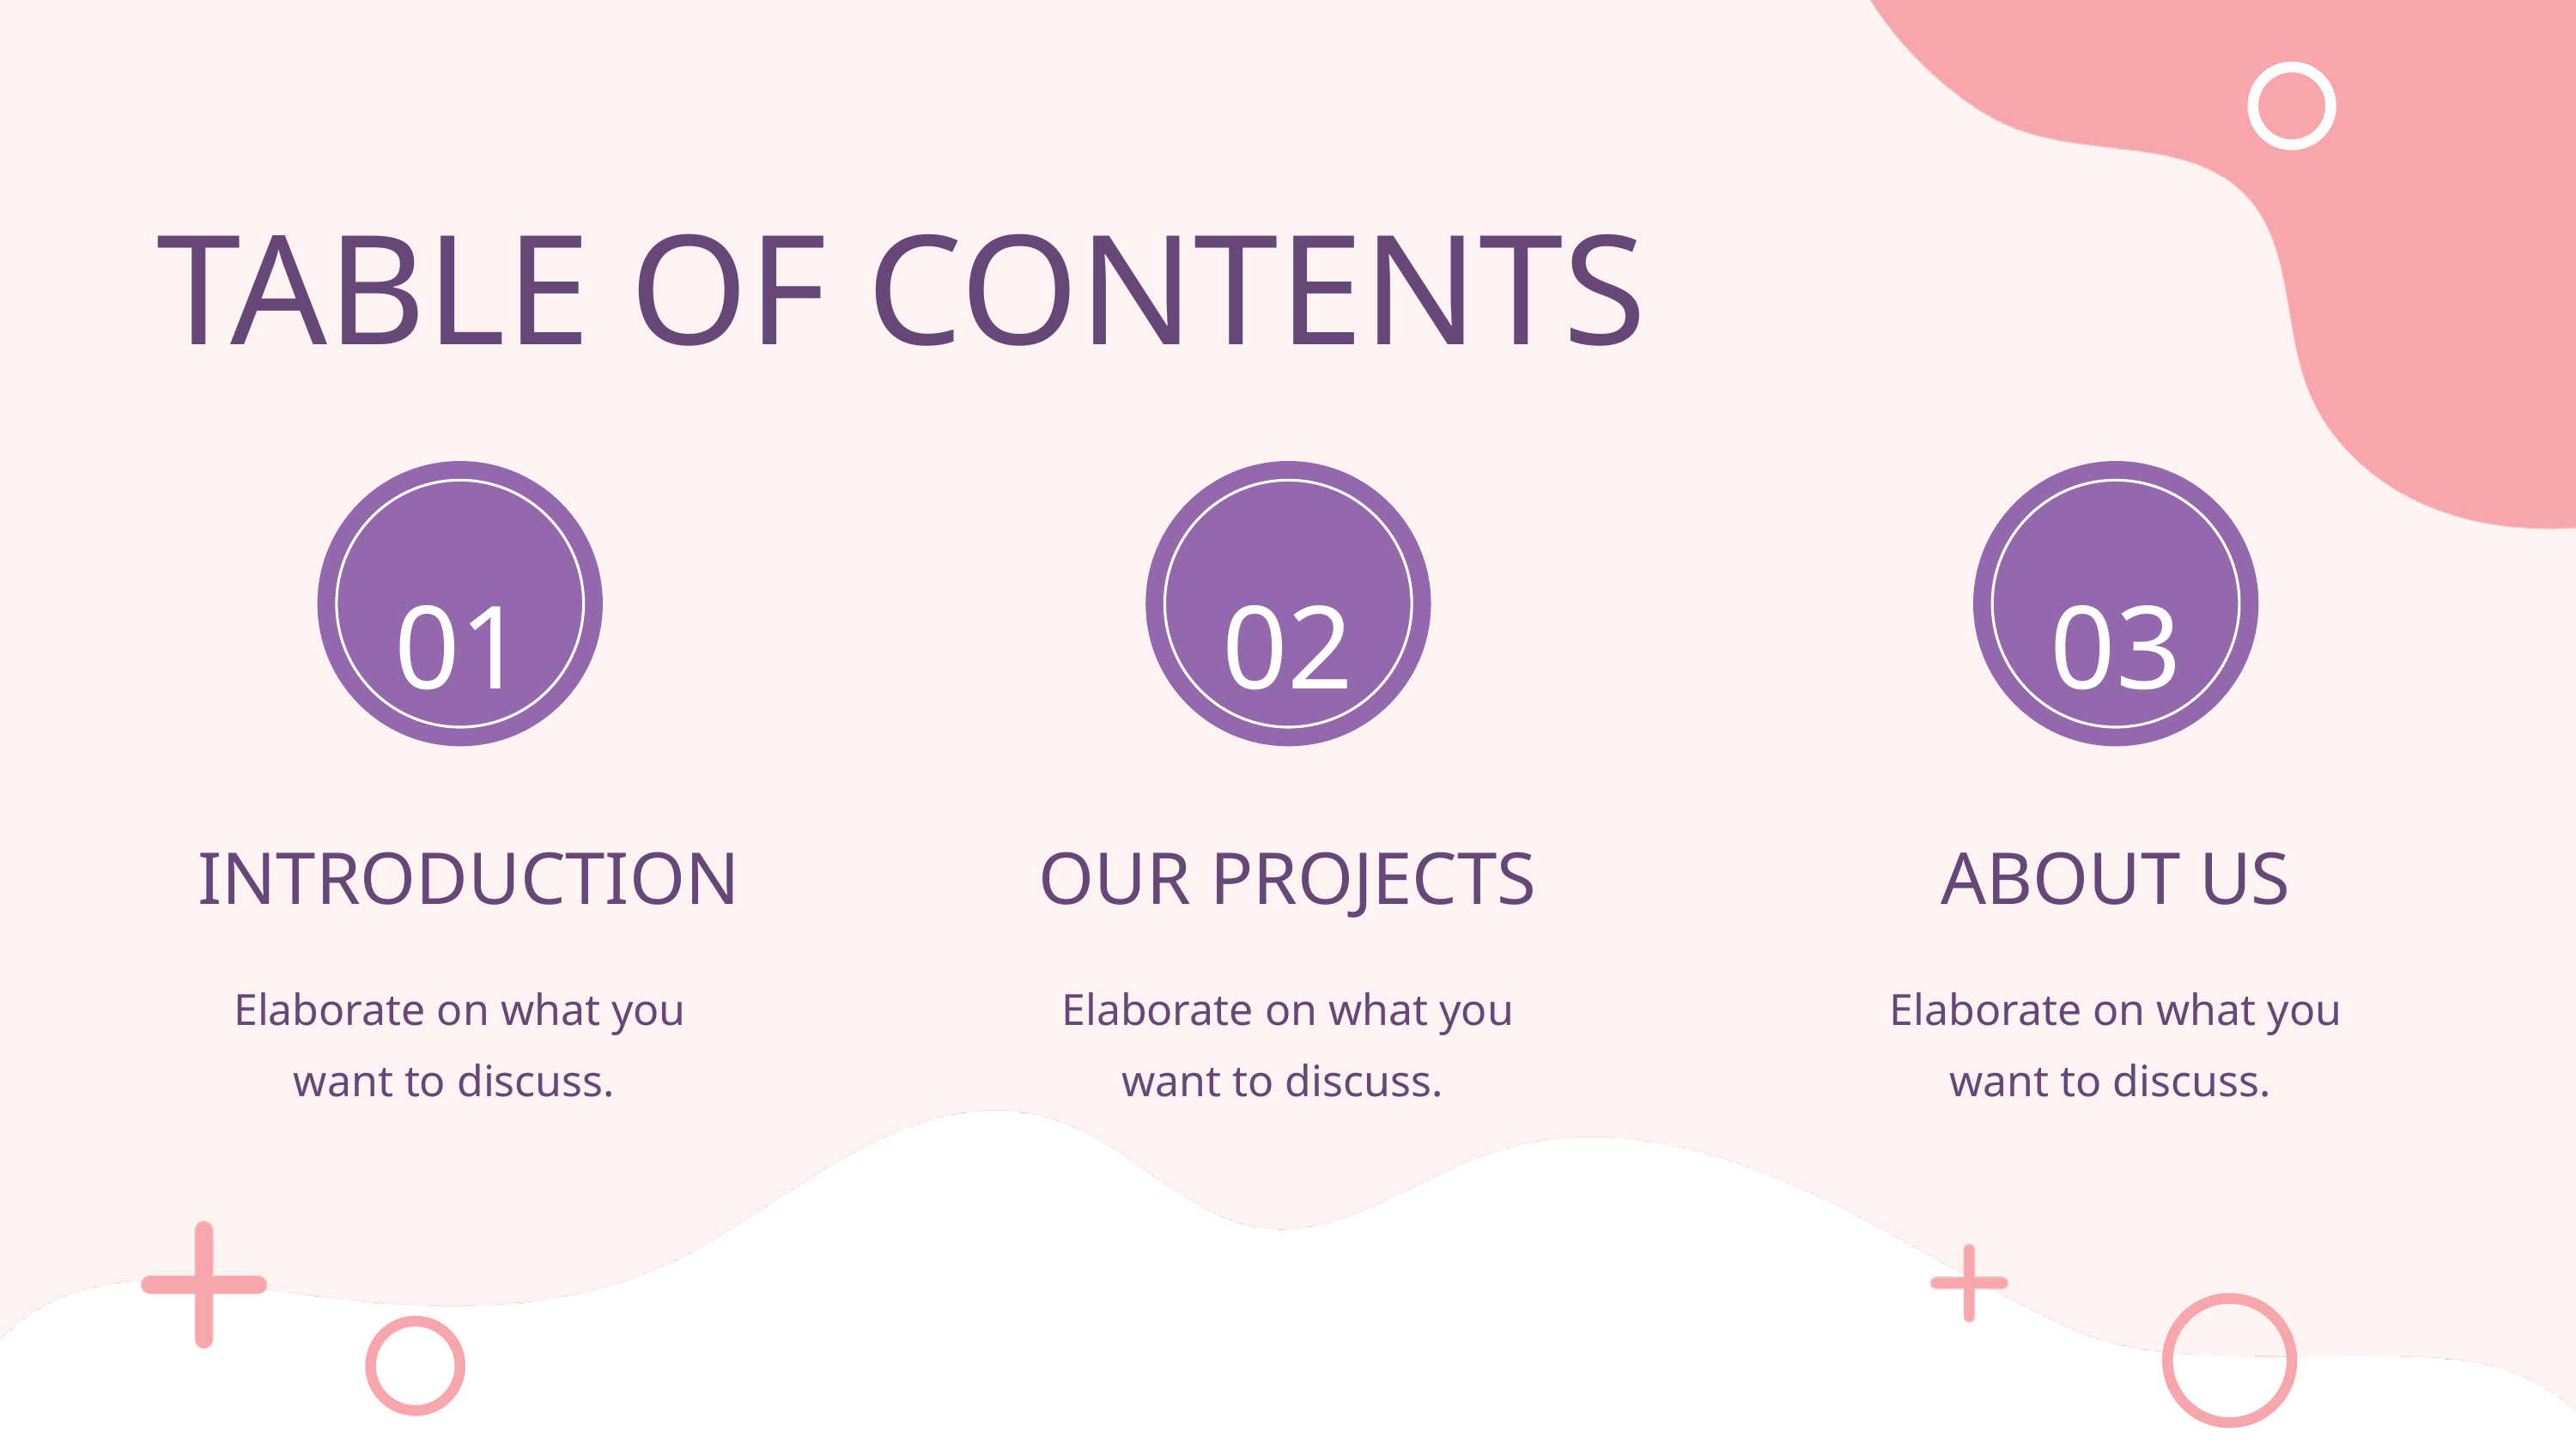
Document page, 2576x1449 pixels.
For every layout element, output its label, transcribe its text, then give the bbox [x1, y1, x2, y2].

text_box TABLE OF CONTENTS [156, 156, 1815, 376]
text_box Elaborate on what you want to discuss. [1054, 961, 1522, 1101]
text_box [2167, 1298, 2293, 1423]
text_box Elaborate on what you want to discuss. [1882, 1043, 2349, 1101]
text_box Elaborate on what you want to discuss. [227, 961, 693, 1101]
picture [0, 1104, 2576, 1449]
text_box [370, 1320, 461, 1411]
text_box INTRODUCTION [165, 815, 774, 919]
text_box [317, 460, 604, 747]
picture [1820, 0, 2576, 1037]
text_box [1145, 460, 1431, 747]
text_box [1972, 460, 2259, 747]
text_box OUR PROJECTS [990, 815, 1586, 919]
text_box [2252, 66, 2331, 145]
